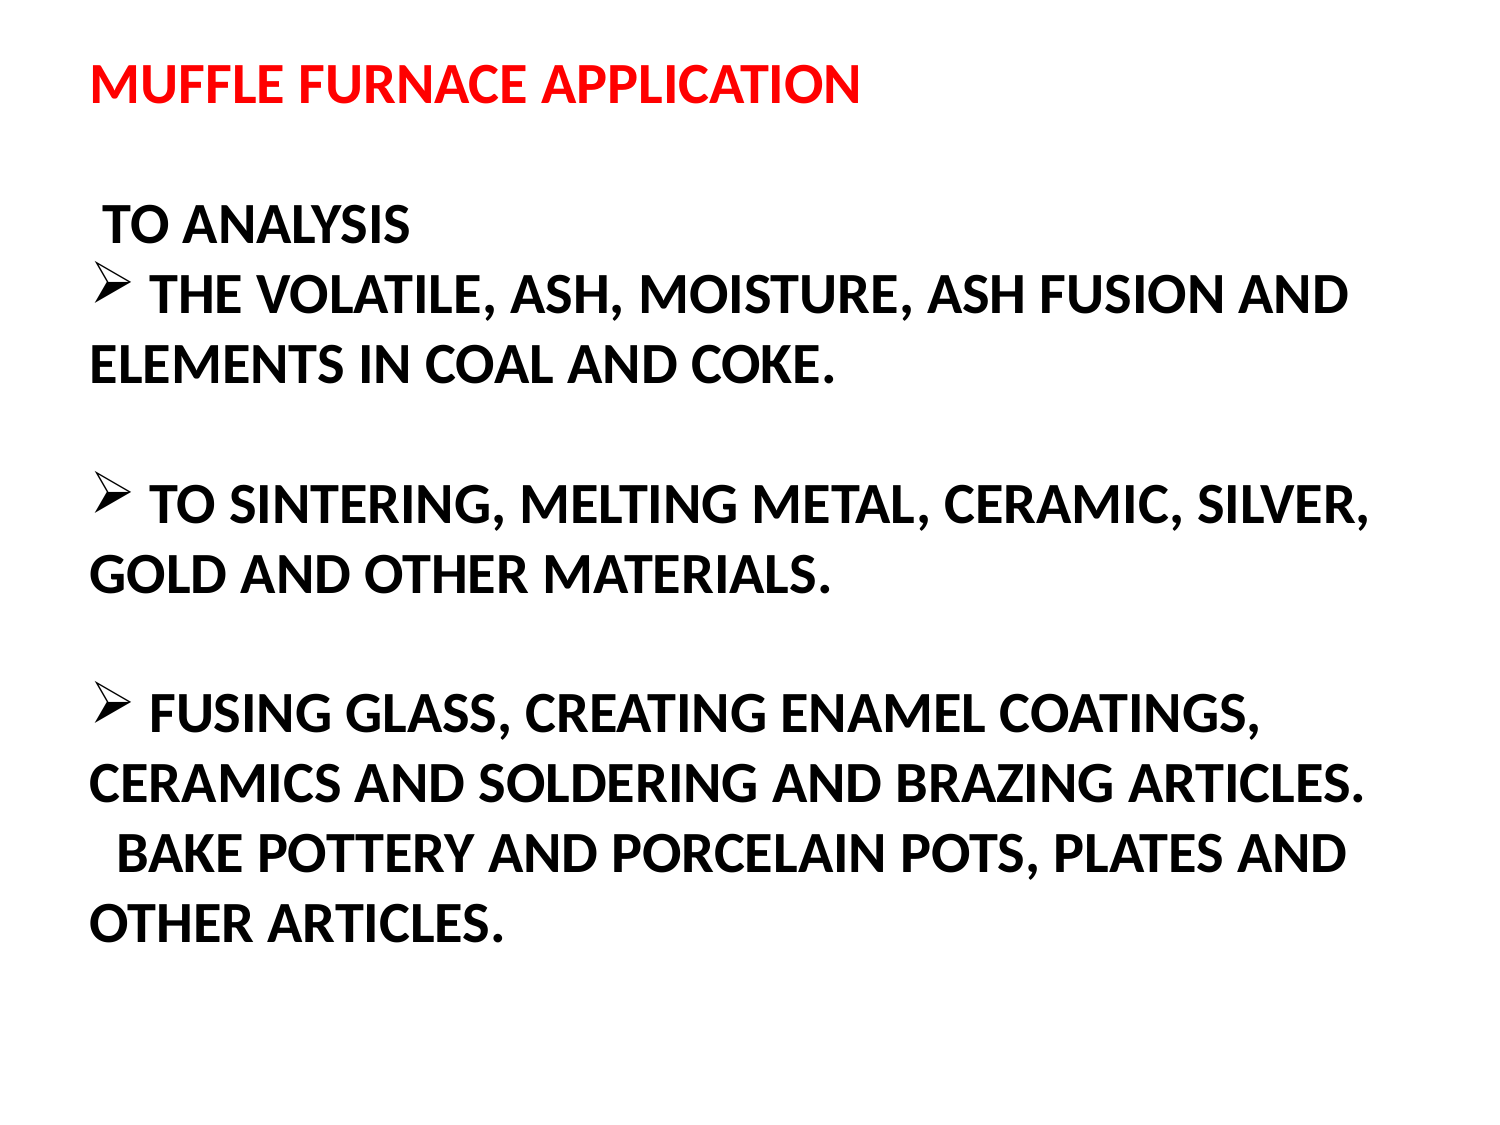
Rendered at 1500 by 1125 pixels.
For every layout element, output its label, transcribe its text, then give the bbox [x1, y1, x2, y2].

text_box MUFFLE FURNACE APPLICATION TO ANALYSIS THE VOLATILE, ASH, MOISTURE, ASH FUSION AND ELEMENTS IN COAL AND COKE. TO SINTERING, MELTING METAL, CERAMIC, SILVER, GOLD AND OTHER MATERIALS. FUSING GLASS, CREATING ENAMEL COATINGS, CERAMICS AND SOLDERING AND BRAZING ARTICLES. BAKE POTTERY AND PORCELAIN POTS, PLATES AND OTHER ARTICLES. [74, 37, 1425, 1032]
